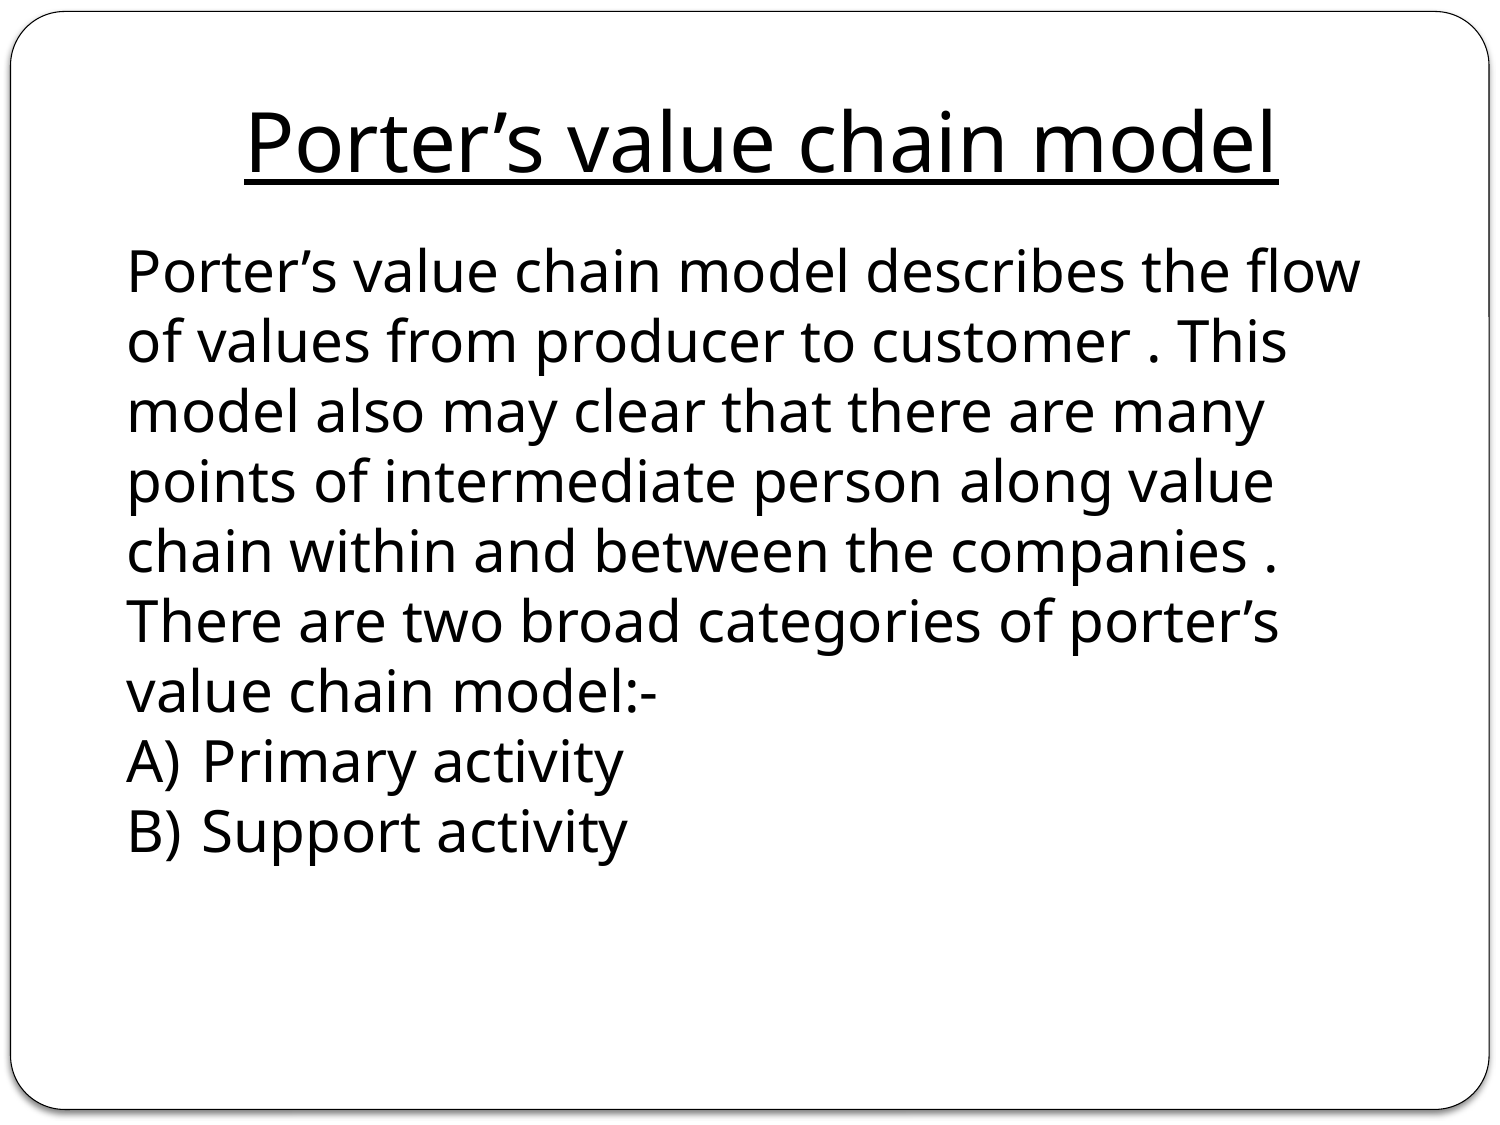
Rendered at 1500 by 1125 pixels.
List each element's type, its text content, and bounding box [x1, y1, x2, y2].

text_box Porter’s value chain model Porter’s value chain model describes the flow of values from producer to customer . This model also may clear that there are many points of intermediate person along value chain within and between the companies . There are two broad categories of porter’s value chain model:- Primary activity Support activity [112, 81, 1412, 872]
